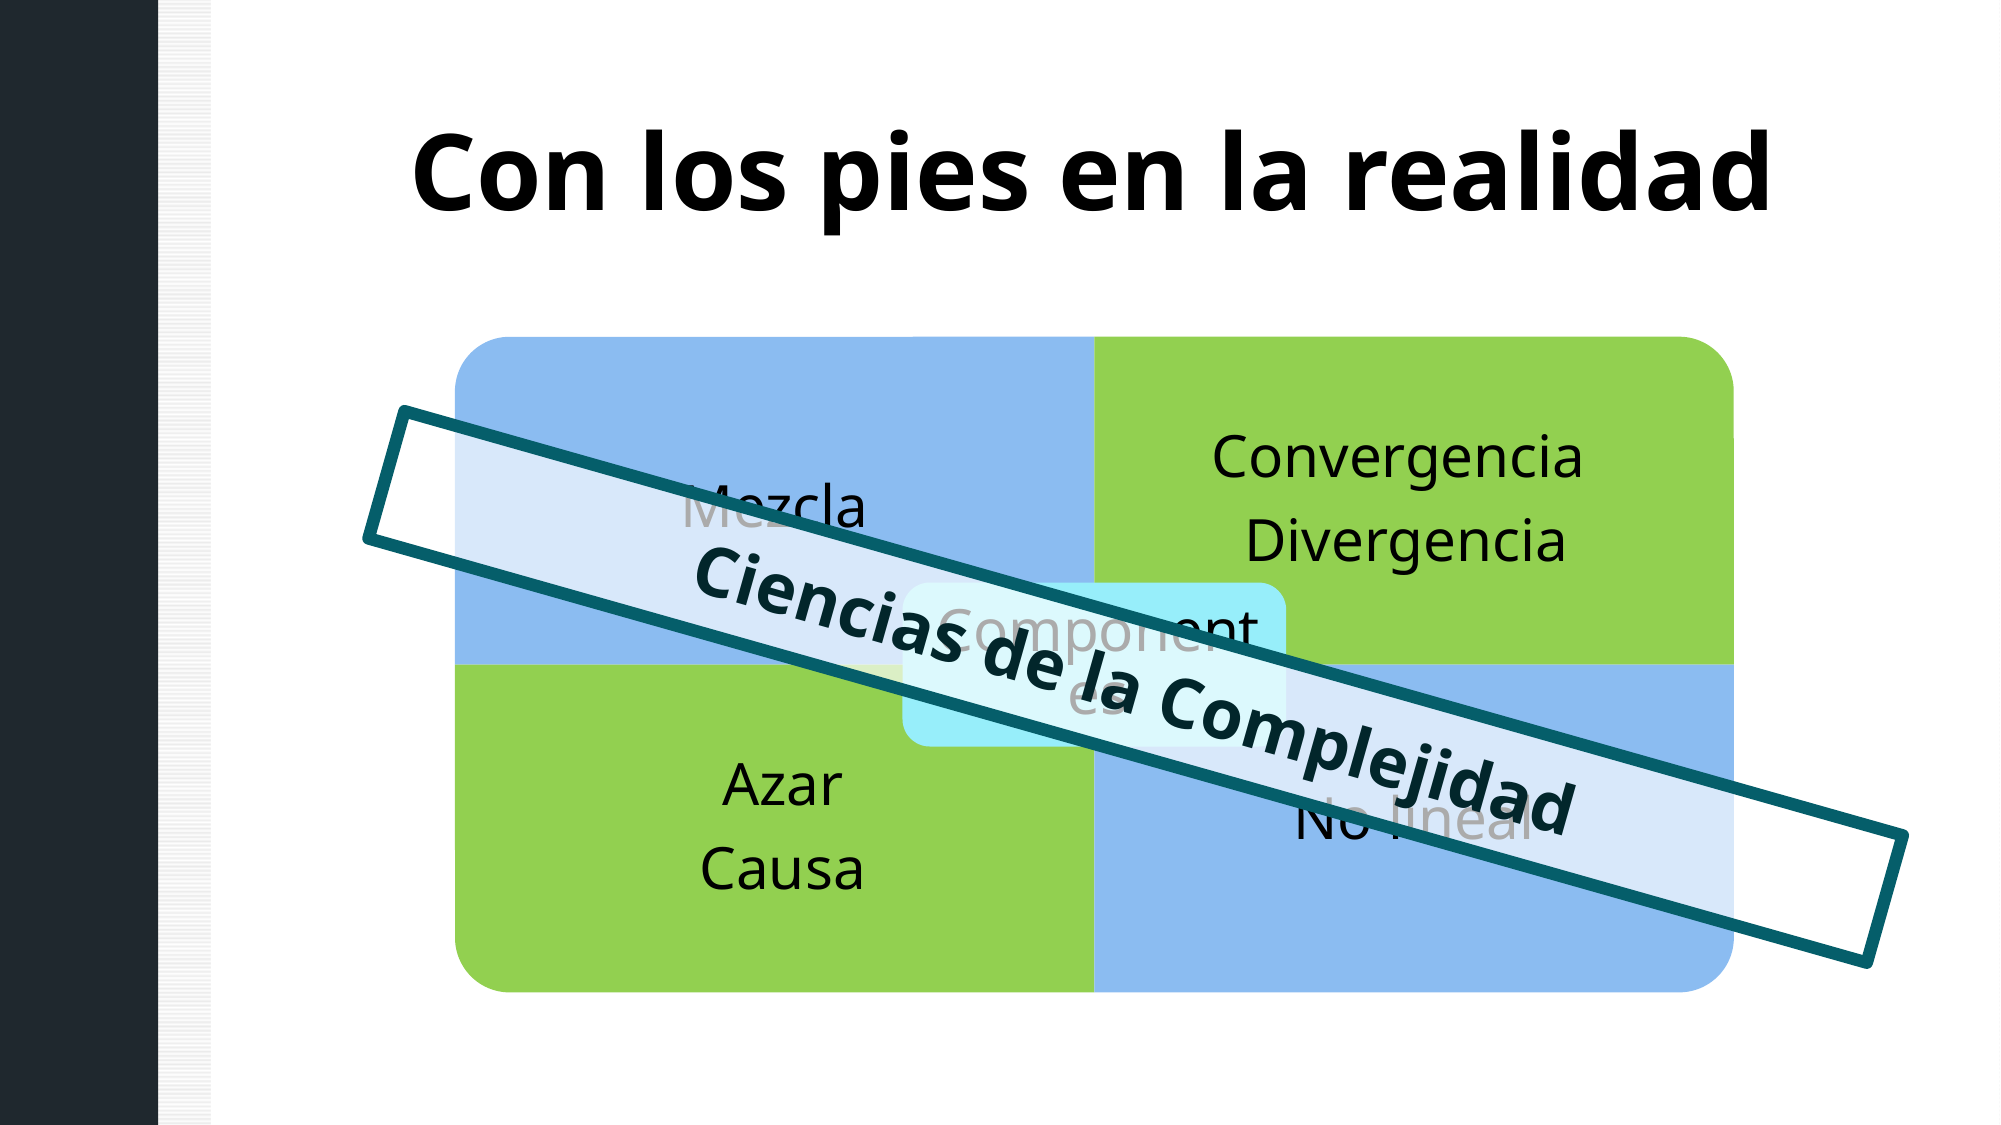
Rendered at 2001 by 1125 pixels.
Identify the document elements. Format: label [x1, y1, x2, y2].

picture [0, 0, 2000, 1125]
list [454, 336, 1735, 993]
